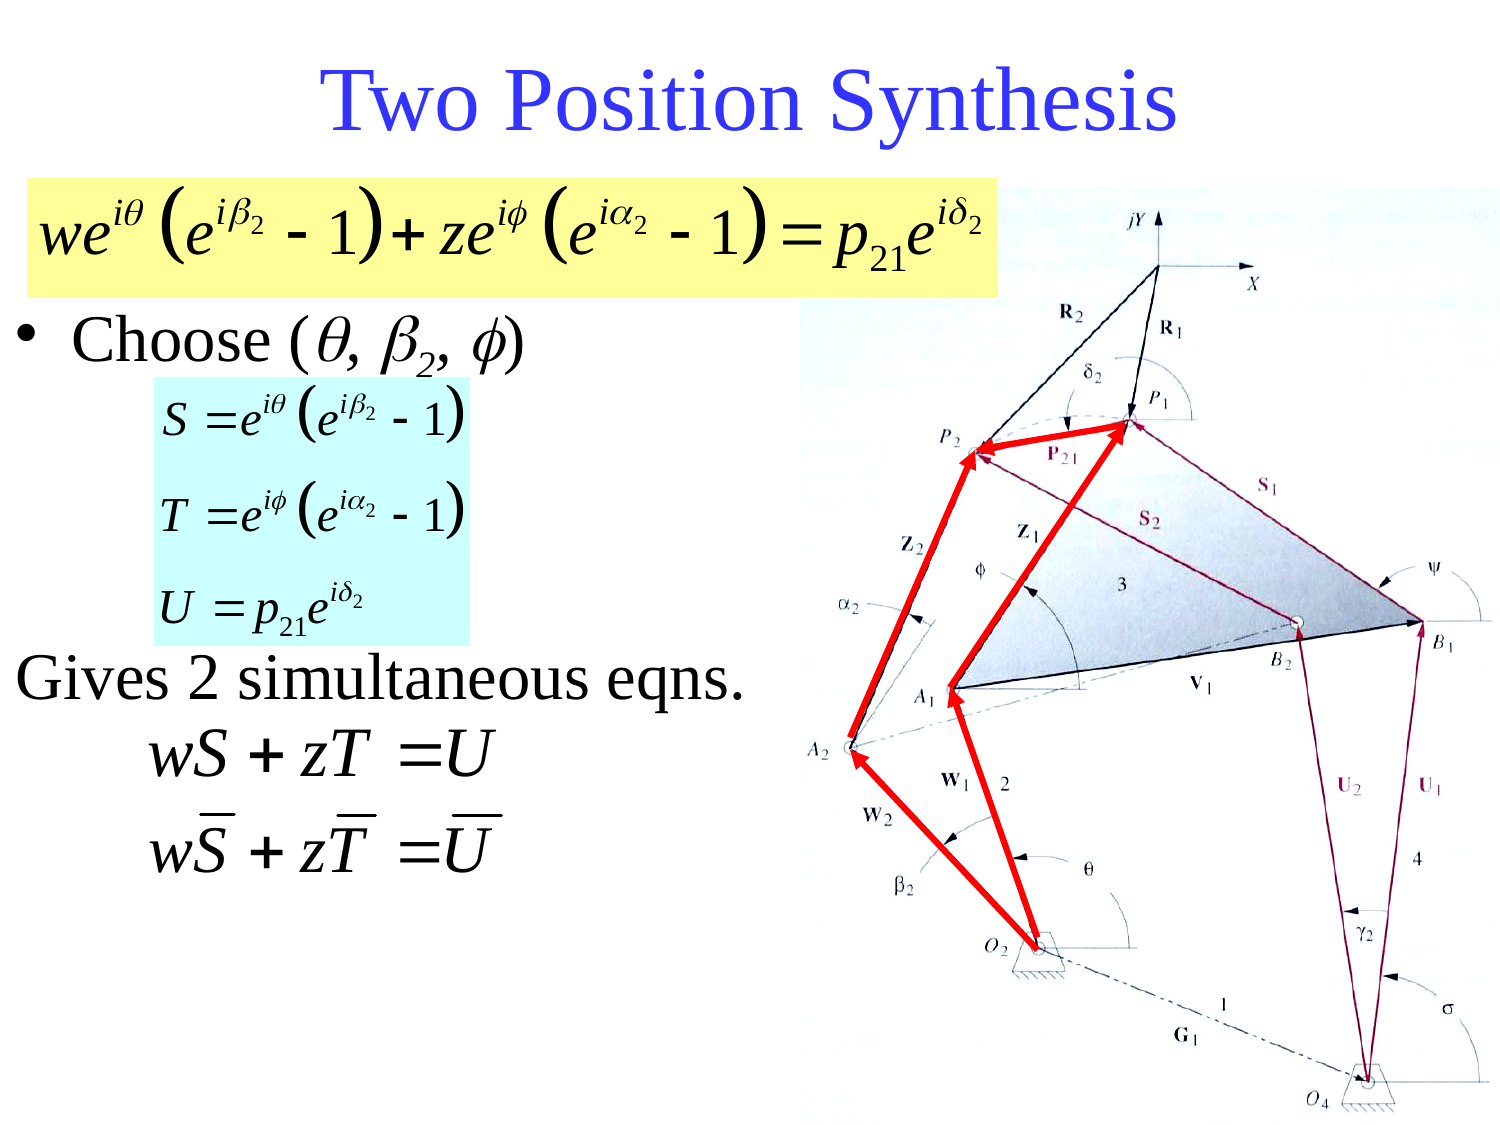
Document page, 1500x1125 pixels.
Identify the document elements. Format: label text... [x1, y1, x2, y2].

title Two Position Synthesis [0, 0, 1500, 188]
picture [799, 187, 1500, 1125]
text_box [136, 799, 513, 889]
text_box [849, 424, 1126, 951]
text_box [153, 376, 471, 647]
list Choose (q, b2, f) Gives 2 simultaneous eqns. [0, 287, 794, 1125]
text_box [27, 177, 998, 299]
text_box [132, 712, 518, 798]
